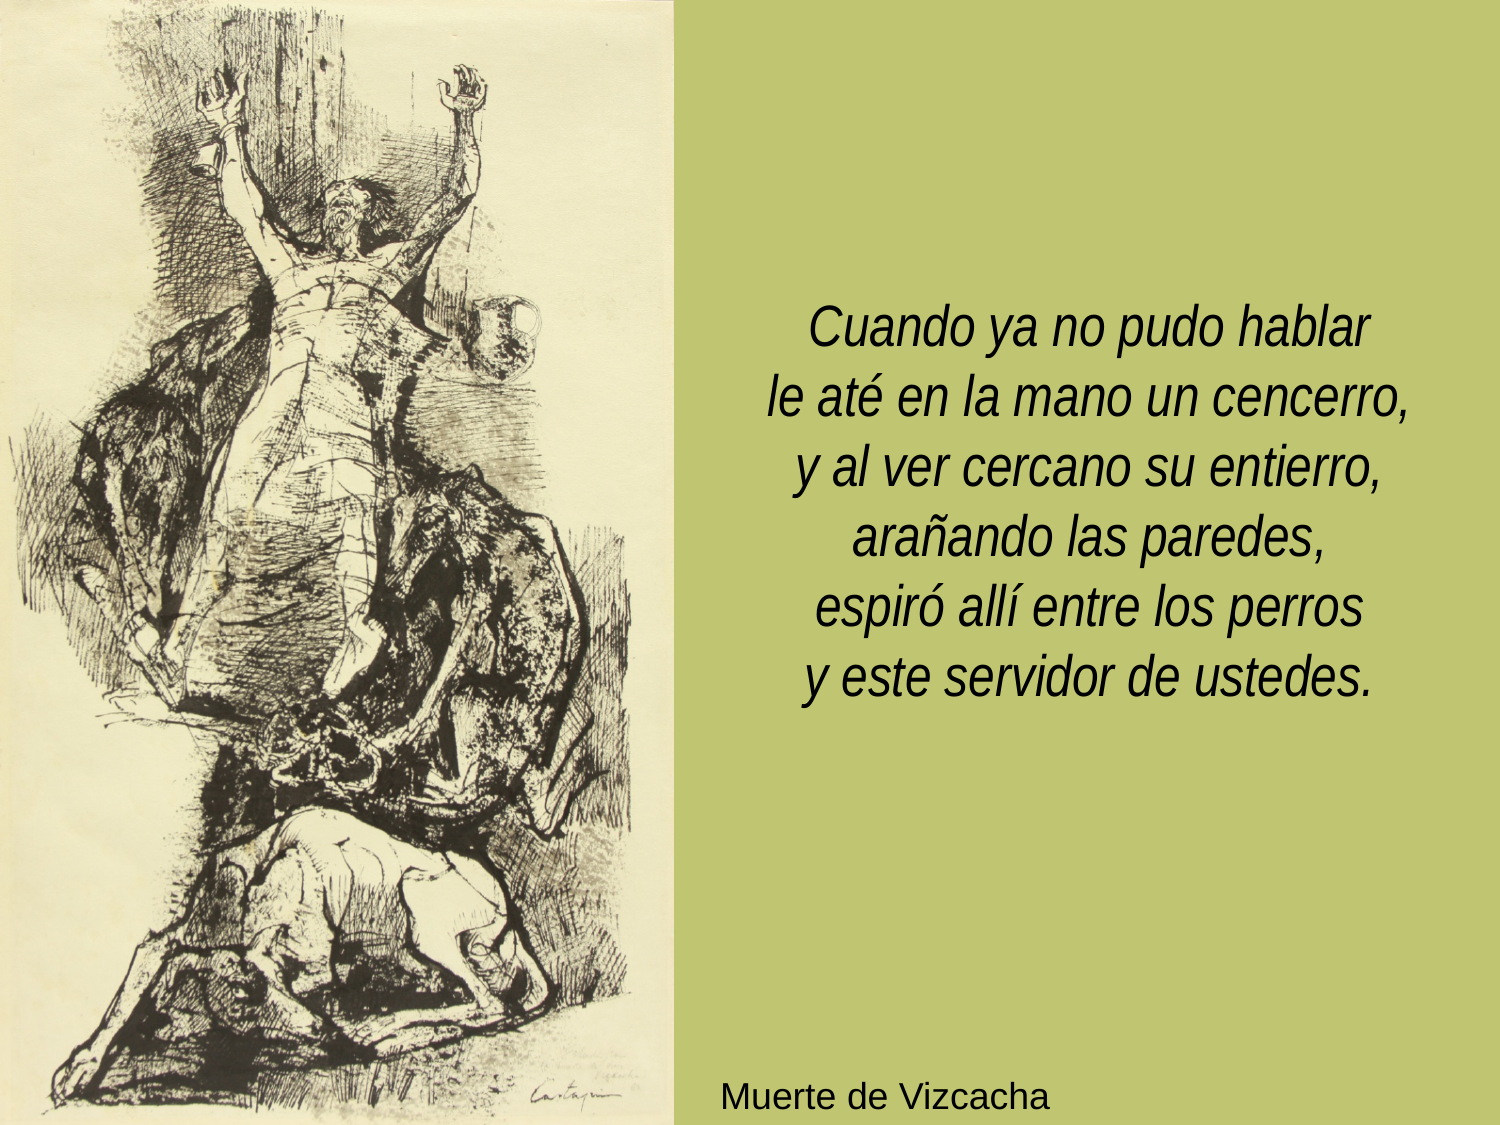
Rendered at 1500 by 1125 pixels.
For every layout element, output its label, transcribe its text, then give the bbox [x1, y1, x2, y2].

picture [0, 0, 674, 1125]
text_box Cuando ya no pudo hablar le até en la mano un cencerro, y al ver cercano su entierro, arañando las paredes, espiró allí entre los perros y este servidor de ustedes. [726, 281, 1454, 786]
text_box Muerte de Vizcacha [705, 1064, 1065, 1125]
